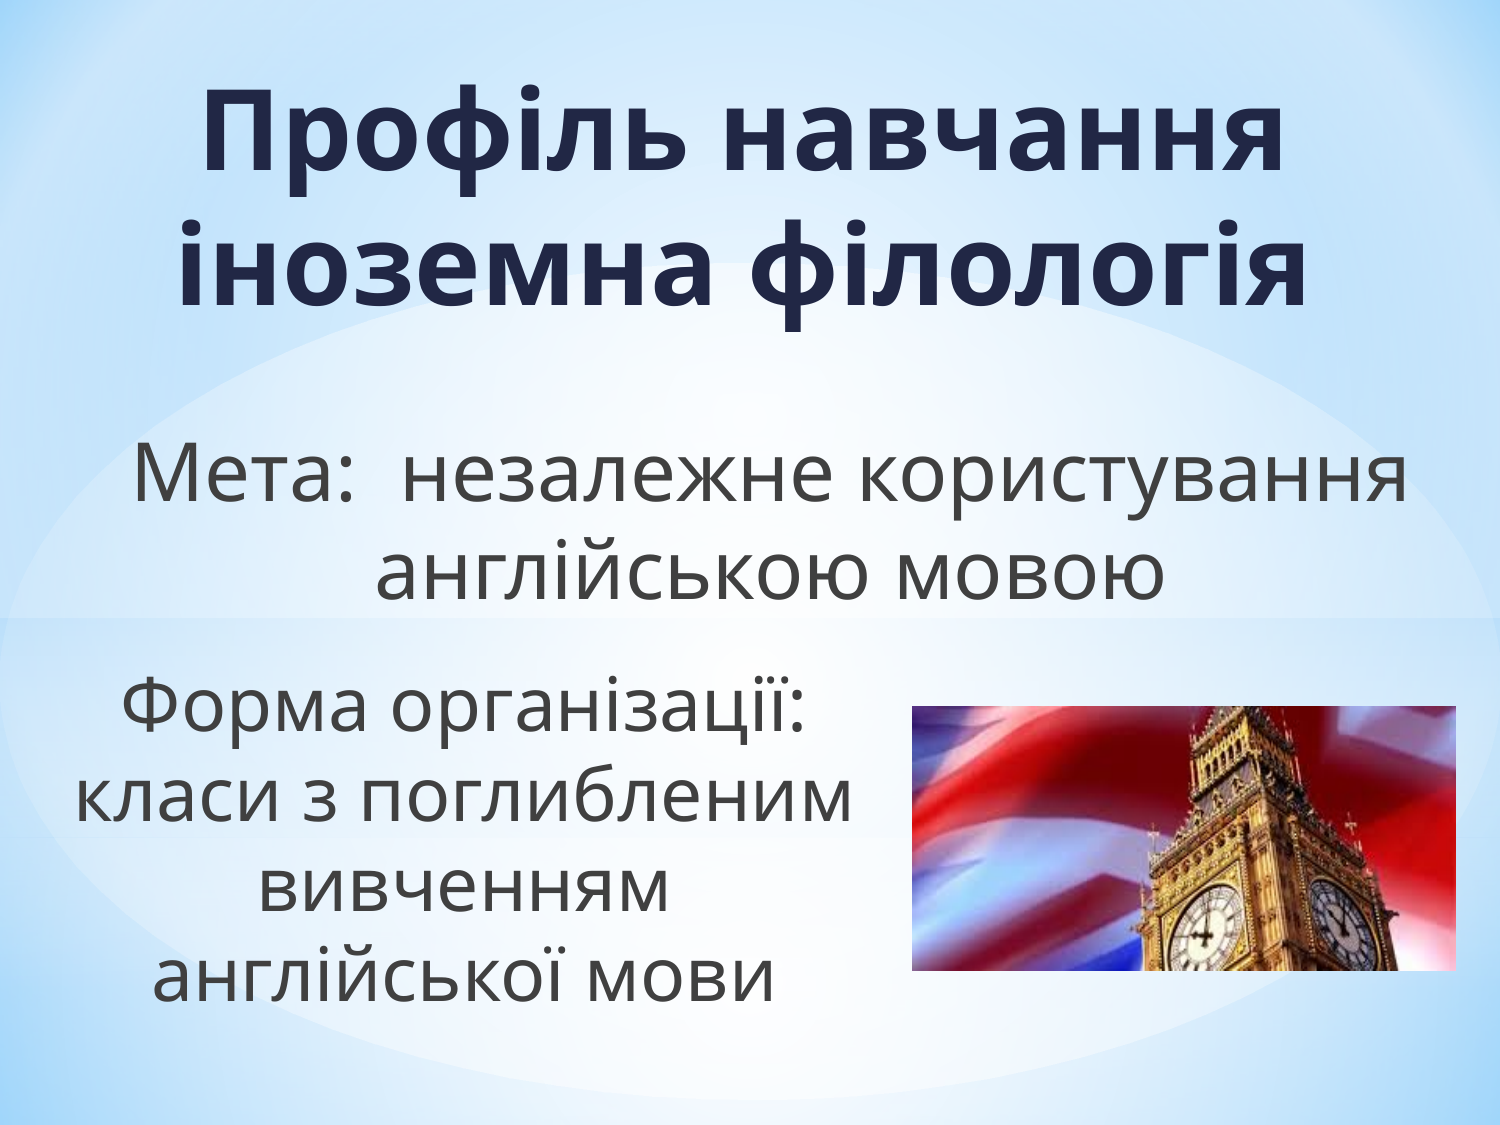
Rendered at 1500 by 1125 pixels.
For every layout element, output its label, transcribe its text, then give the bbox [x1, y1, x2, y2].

title Профіль навчання іноземна філологія [75, 50, 1413, 305]
list Мета: незалежне користування англійською мовою [79, 412, 1456, 626]
text_box Форма організації: класи з поглибленим вивченням англійської мови [31, 649, 890, 1025]
picture [911, 706, 1457, 972]
